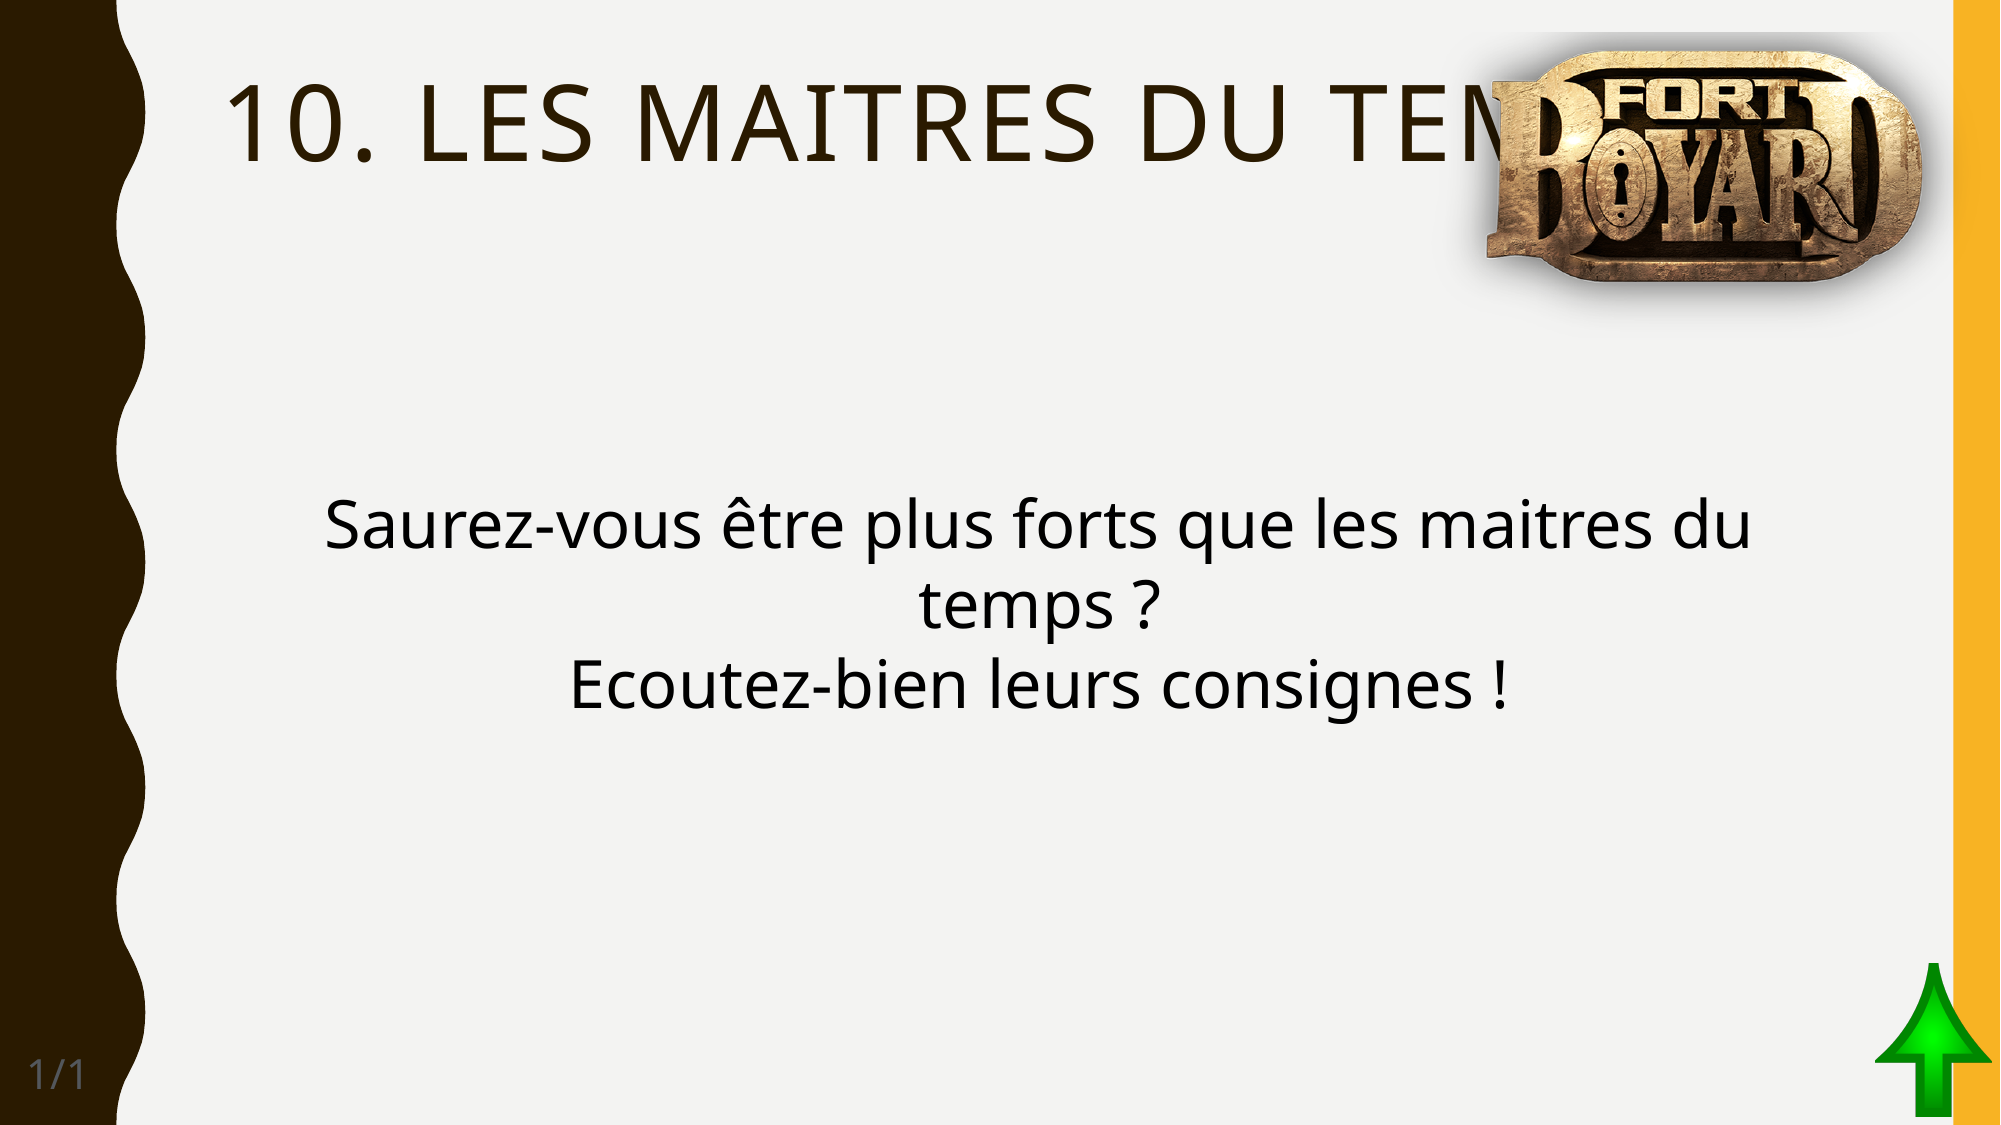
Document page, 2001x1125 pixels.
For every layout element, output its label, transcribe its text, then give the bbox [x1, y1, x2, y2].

text_box 1/1 [0, 1039, 117, 1105]
picture [1874, 963, 1992, 1117]
title 10. LES MAITRES DU TEMPS [205, 62, 1431, 308]
picture [1431, 32, 1981, 338]
text_box Saurez-vous être plus forts que les maitres du temps ? Ecoutez-bien leurs consignes ! [221, 474, 1860, 729]
